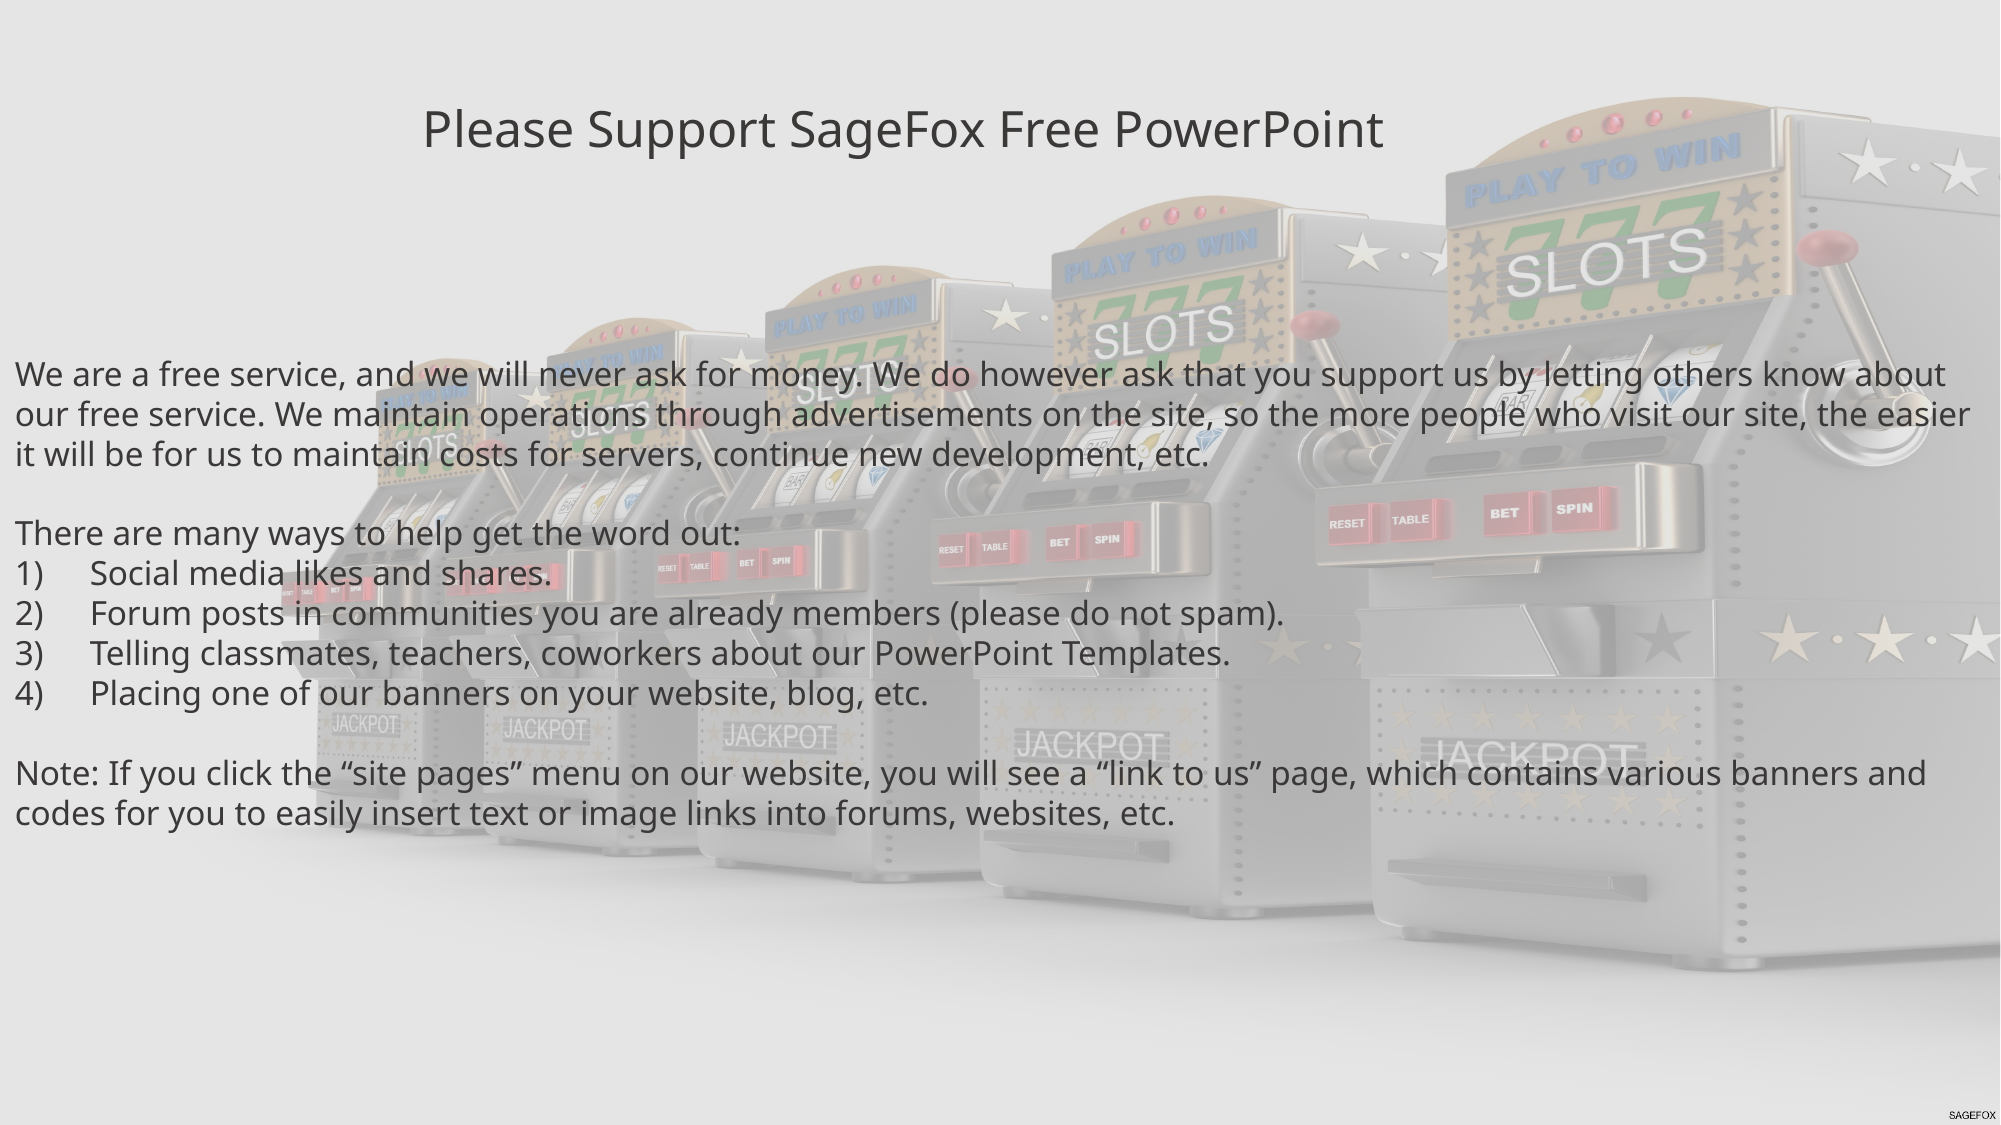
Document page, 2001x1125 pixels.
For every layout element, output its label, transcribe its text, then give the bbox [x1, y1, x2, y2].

text_box We are a free service, and we will never ask for money. We do however ask that you support us by letting others know about our free service. We maintain operations through advertisements on the site, so the more people who visit our site, the easier it will be for us to maintain costs for servers, continue new development, etc. There are many ways to help get the word out: Social media likes and shares. Forum posts in communities you are already members (please do not spam). Telling classmates, teachers, coworkers about our PowerPoint Templates. Placing one of our banners on your website, blog, etc. Note: If you click the “site pages” menu on our website, you will see a “link to us” page, which contains various banners and codes for you to easily insert text or image links into forums, websites, etc. [0, 0, 2000, 1125]
title Please Support SageFox Free PowerPoint [363, 72, 1444, 190]
